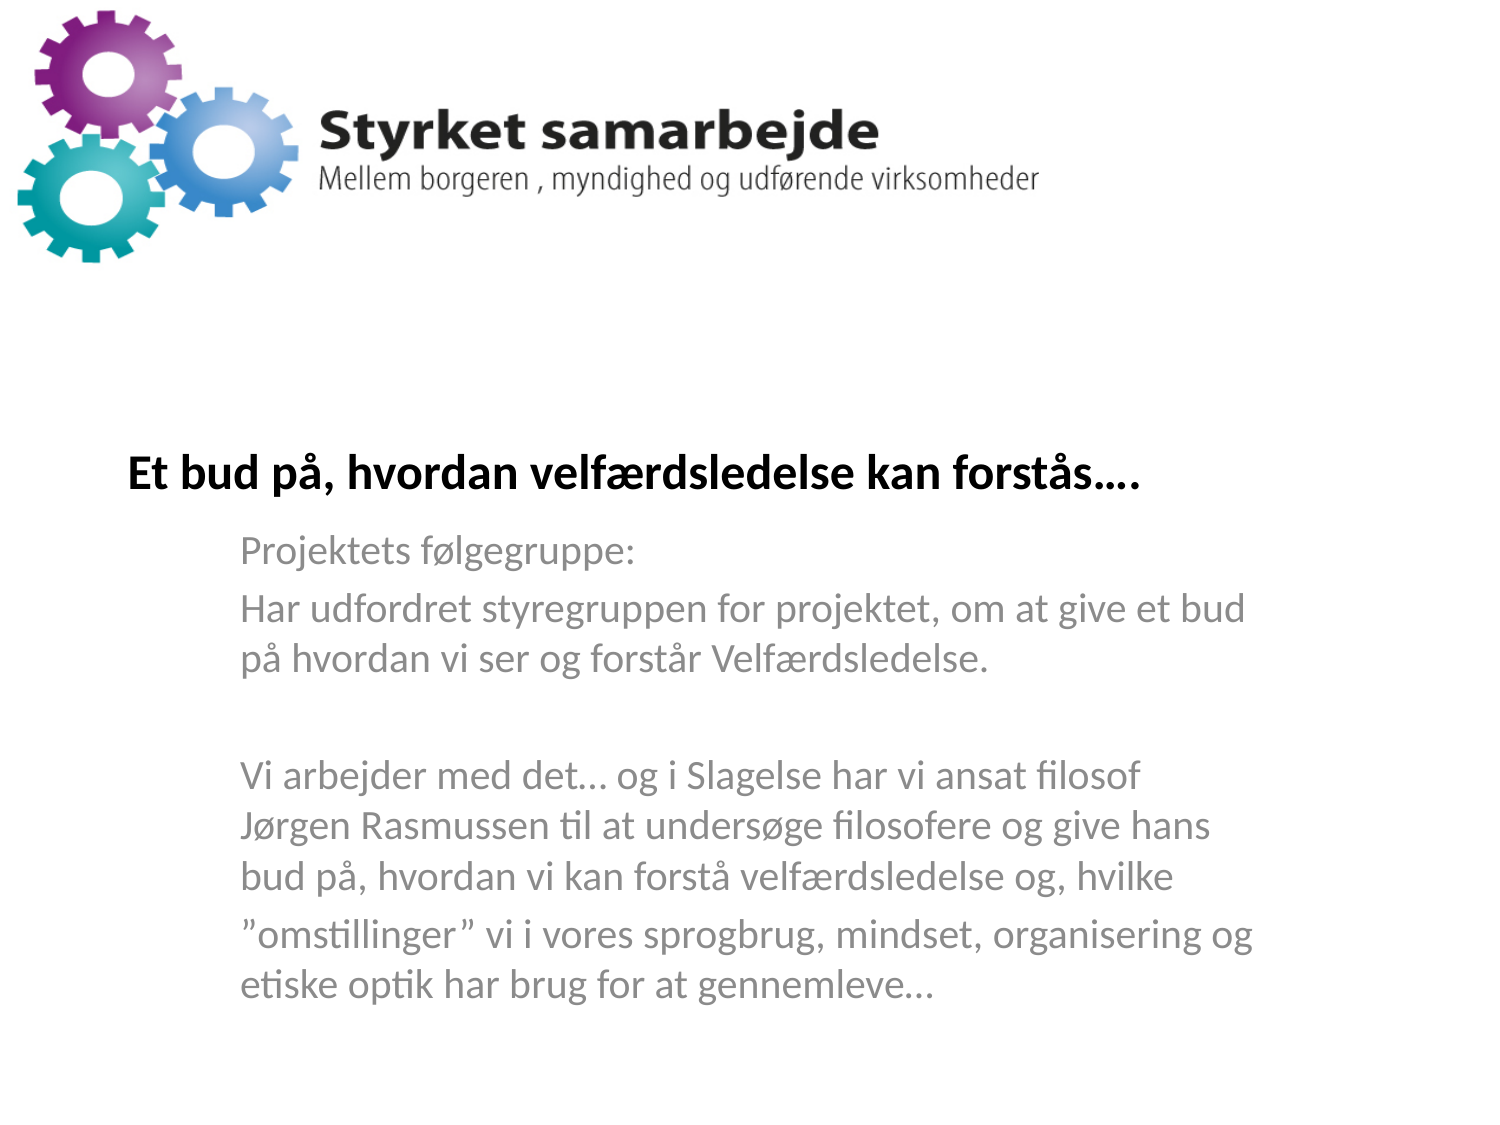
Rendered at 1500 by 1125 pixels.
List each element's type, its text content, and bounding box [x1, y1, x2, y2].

title Et bud på, hvordan velfærdsledelse kan forstås…. [112, 349, 1388, 591]
picture [0, 0, 1105, 280]
subtitle Projektets følgegruppe: Har udfordret styregruppen for projektet, om at give et bud på hvordan vi ser og forstår Velfærdsledelse. Vi arbejder med det… og i Slagelse har vi ansat filosof Jørgen Rasmussen til at undersøge filosofere og give hans bud på, hvordan vi kan forstå velfærdsledelse og, hvilke ”omstillinger” vi i vores sprogbrug, mindset, organisering og etiske optik har brug for at gennemleve… [225, 515, 1275, 1059]
